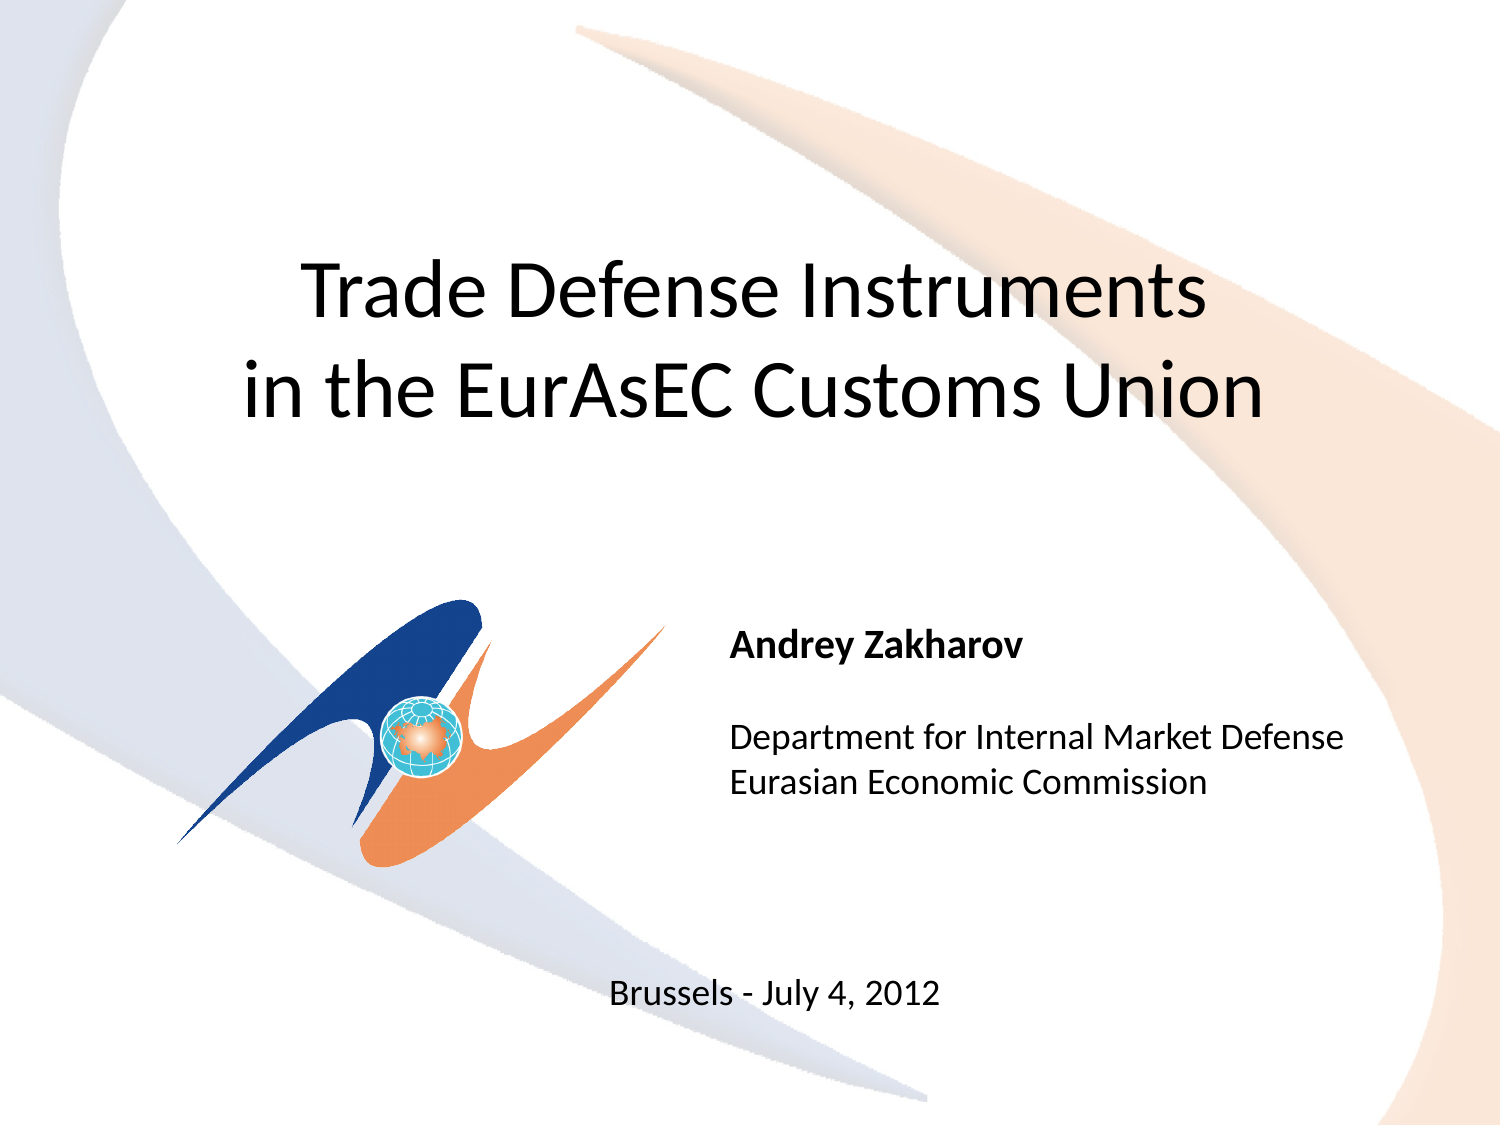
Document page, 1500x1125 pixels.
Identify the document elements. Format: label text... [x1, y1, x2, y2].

title Trade Defense Instruments in the EurAsEC Customs Union [116, 175, 1393, 493]
picture [175, 597, 669, 871]
text_box Andrey Zakharov Department for Internal Market Defense Eurasian Economic Commission [714, 609, 1430, 810]
text_box Brussels - July 4, 2012 [527, 960, 1032, 1021]
